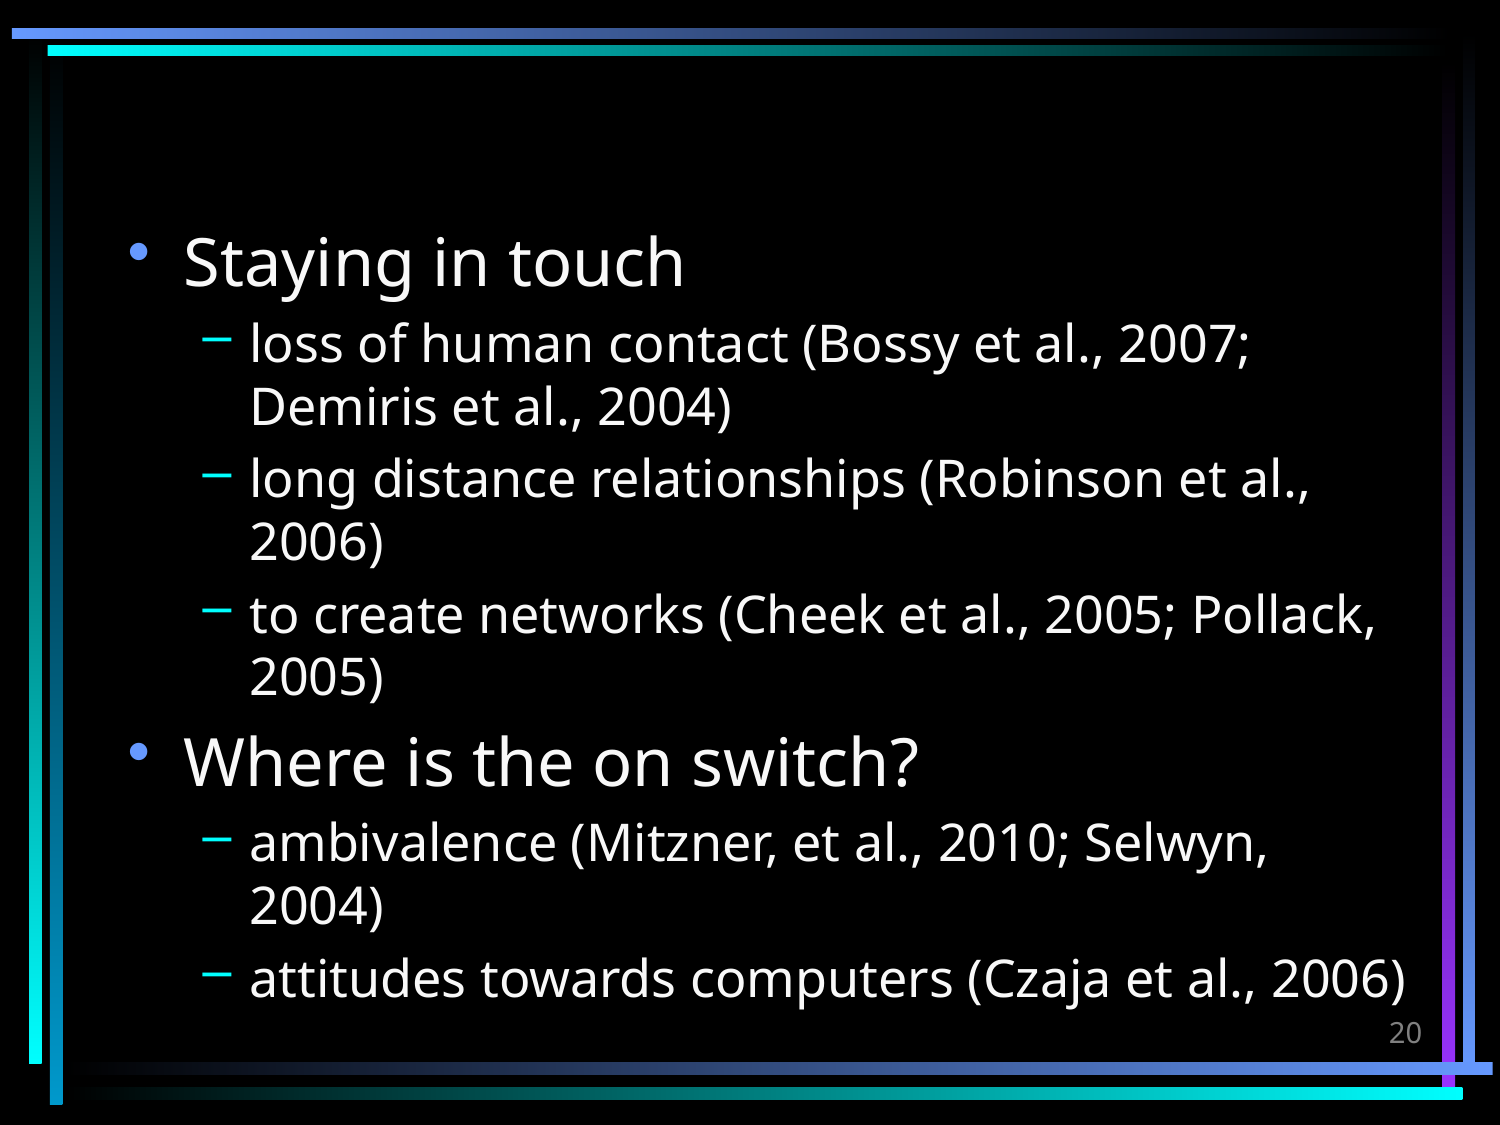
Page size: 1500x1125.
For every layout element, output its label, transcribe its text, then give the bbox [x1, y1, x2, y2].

list Staying in touch loss of human contact (Bossy et al., 2007; Demiris et al., 2004) long distance relationships (Robinson et al., 2006) to create networks (Cheek et al., 2005; Pollack, 2005) Where is the on switch? ambivalence (Mitzner, et al., 2010; Selwyn, 2004) attitudes towards computers (Czaja et al., 2006) [112, 212, 1424, 976]
slide_number 20 [1124, 986, 1438, 1062]
